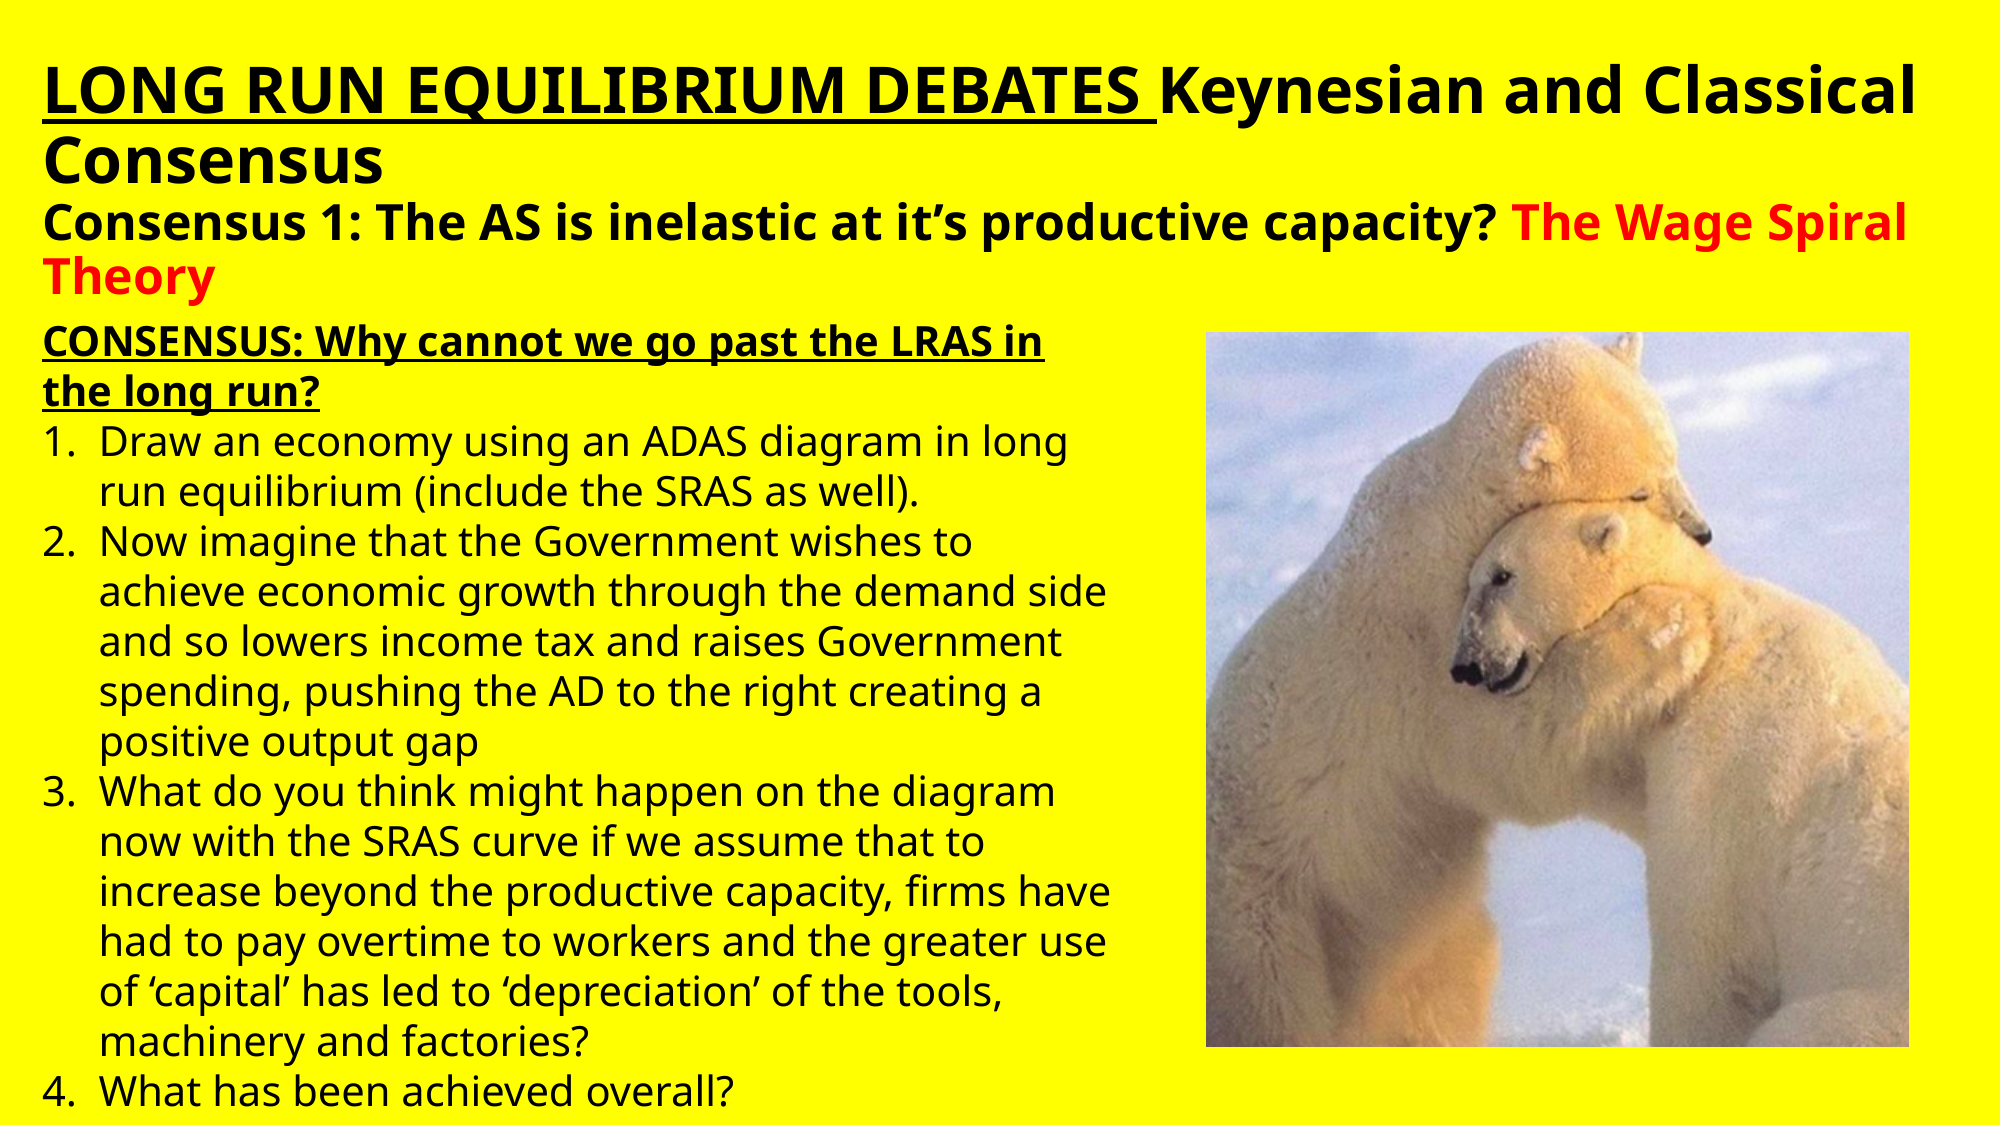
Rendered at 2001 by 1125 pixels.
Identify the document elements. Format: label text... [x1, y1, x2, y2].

picture [1206, 332, 1909, 1047]
text_box CONSENSUS: Why cannot we go past the LRAS in the long run? Draw an economy using an ADAS diagram in long run equilibrium (include the SRAS as well). Now imagine that the Government wishes to achieve economic growth through the demand side and so lowers income tax and raises Government spending, pushing the AD to the right creating a positive output gap What do you think might happen on the diagram now with the SRAS curve if we assume that to increase beyond the productive capacity, firms have had to pay overtime to workers and the greater use of ‘capital’ has led to ‘depreciation’ of the tools, machinery and factories? What has been achieved overall? [27, 307, 1131, 1123]
text_box LONG RUN EQUILIBRIUM DEBATES Keynesian and Classical Consensus Consensus 1: The AS is inelastic at it’s productive capacity? The Wage Spiral Theory [27, 50, 1976, 229]
